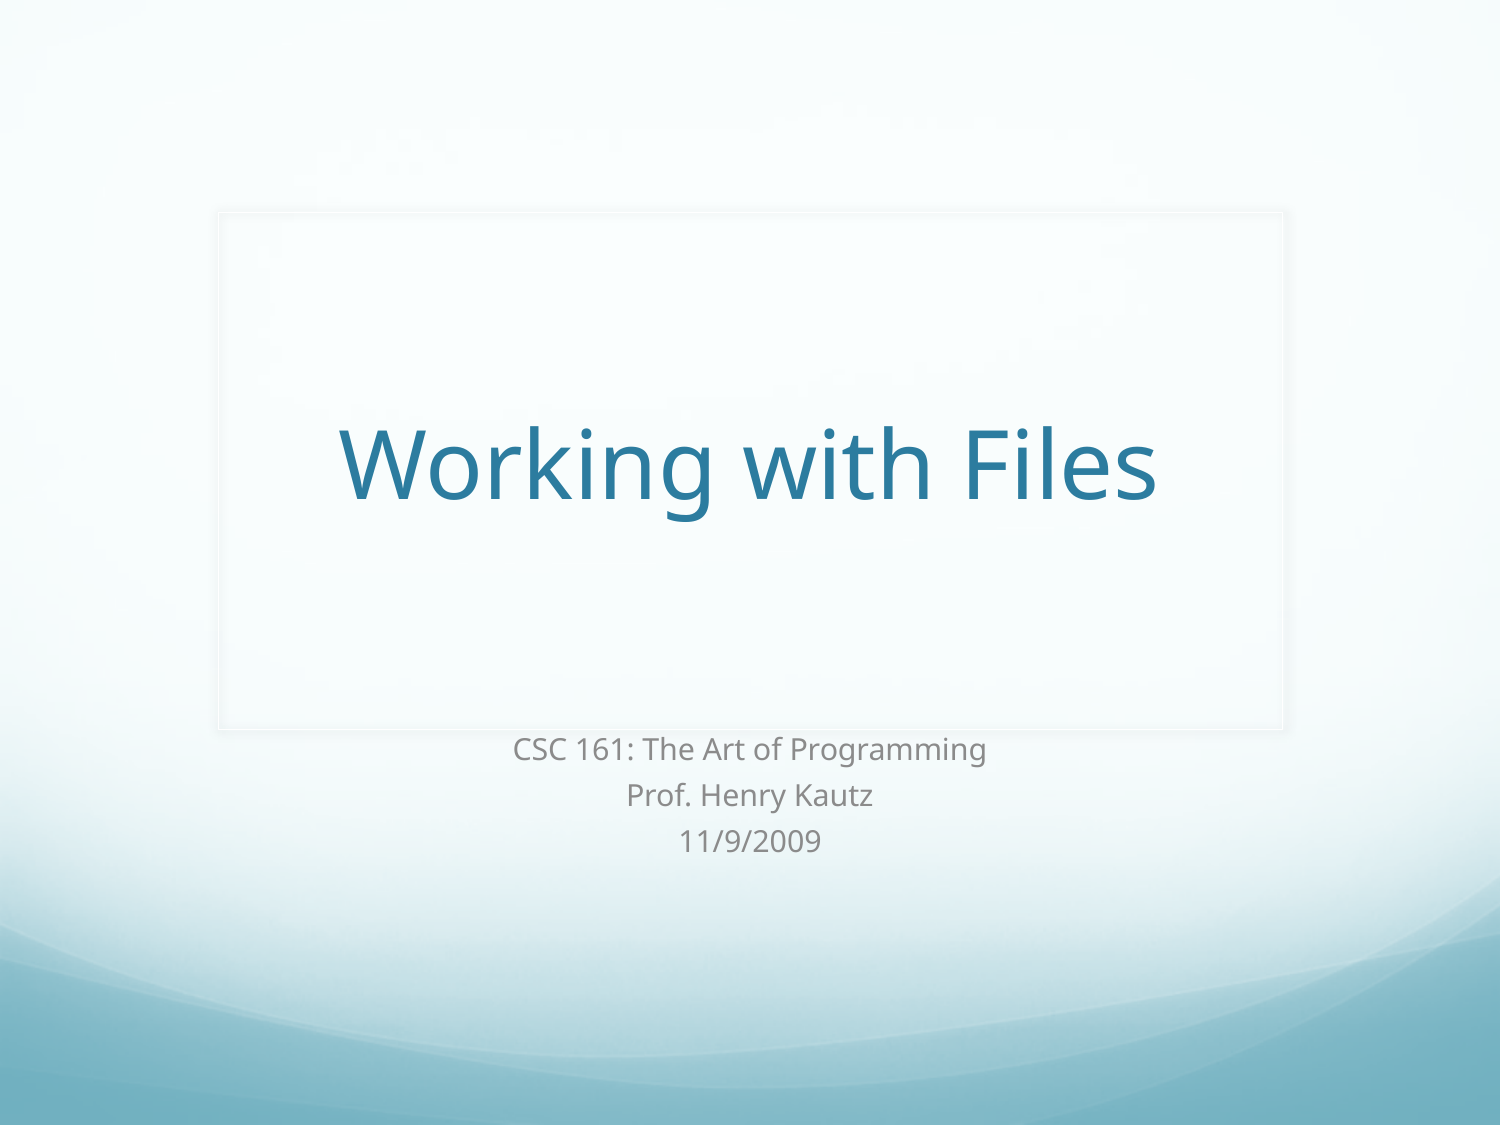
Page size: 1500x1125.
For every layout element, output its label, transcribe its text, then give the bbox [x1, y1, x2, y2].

subtitle CSC 161: The Art of Programming Prof. Henry Kautz 11/9/2009 [217, 720, 1283, 871]
title Working with Files [129, 340, 1369, 624]
